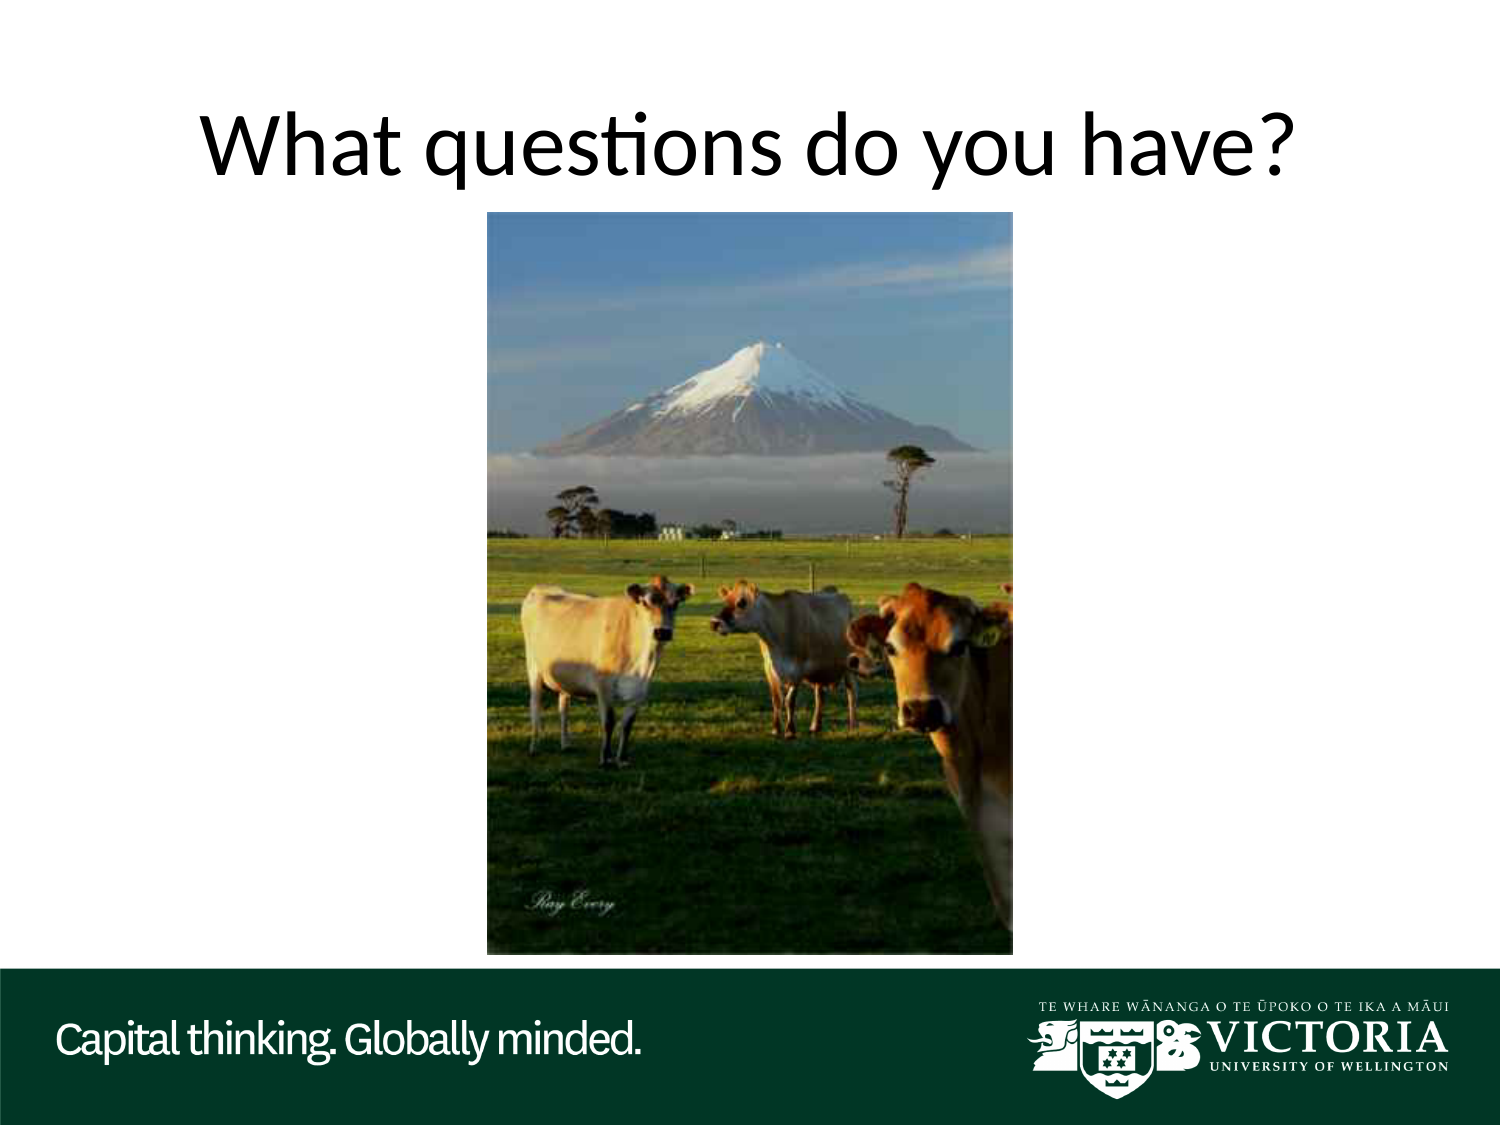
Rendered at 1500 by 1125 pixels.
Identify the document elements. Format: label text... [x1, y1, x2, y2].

picture [0, 966, 1500, 1125]
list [487, 212, 1013, 956]
title What questions do you have? [75, 45, 1425, 233]
